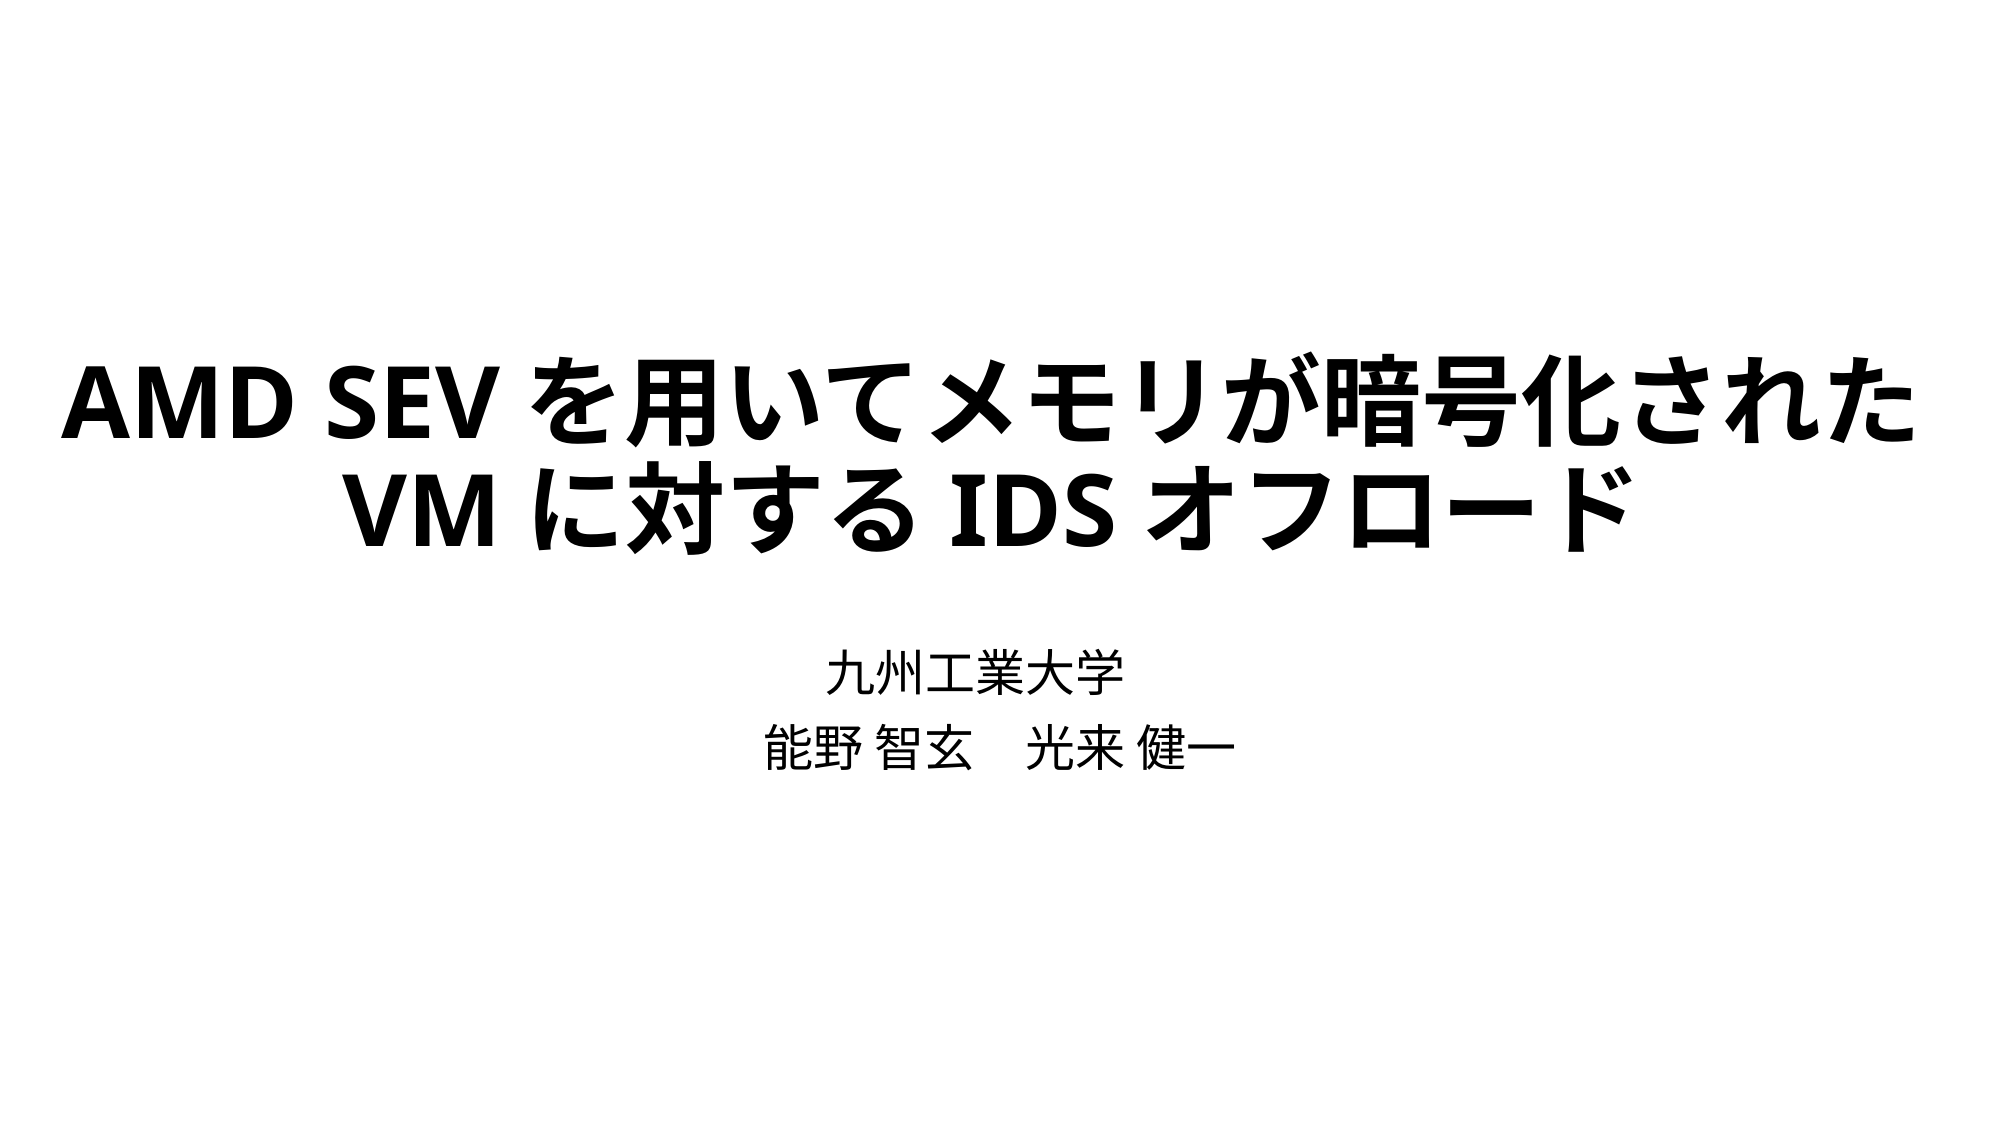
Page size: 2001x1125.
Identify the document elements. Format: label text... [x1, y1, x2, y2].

title AMD SEVを用いてメモリが暗号化された VMに対するIDSオフロード [40, 184, 1944, 576]
subtitle 九州工業大学 能野 智玄 光来 健一 [249, 640, 1750, 863]
